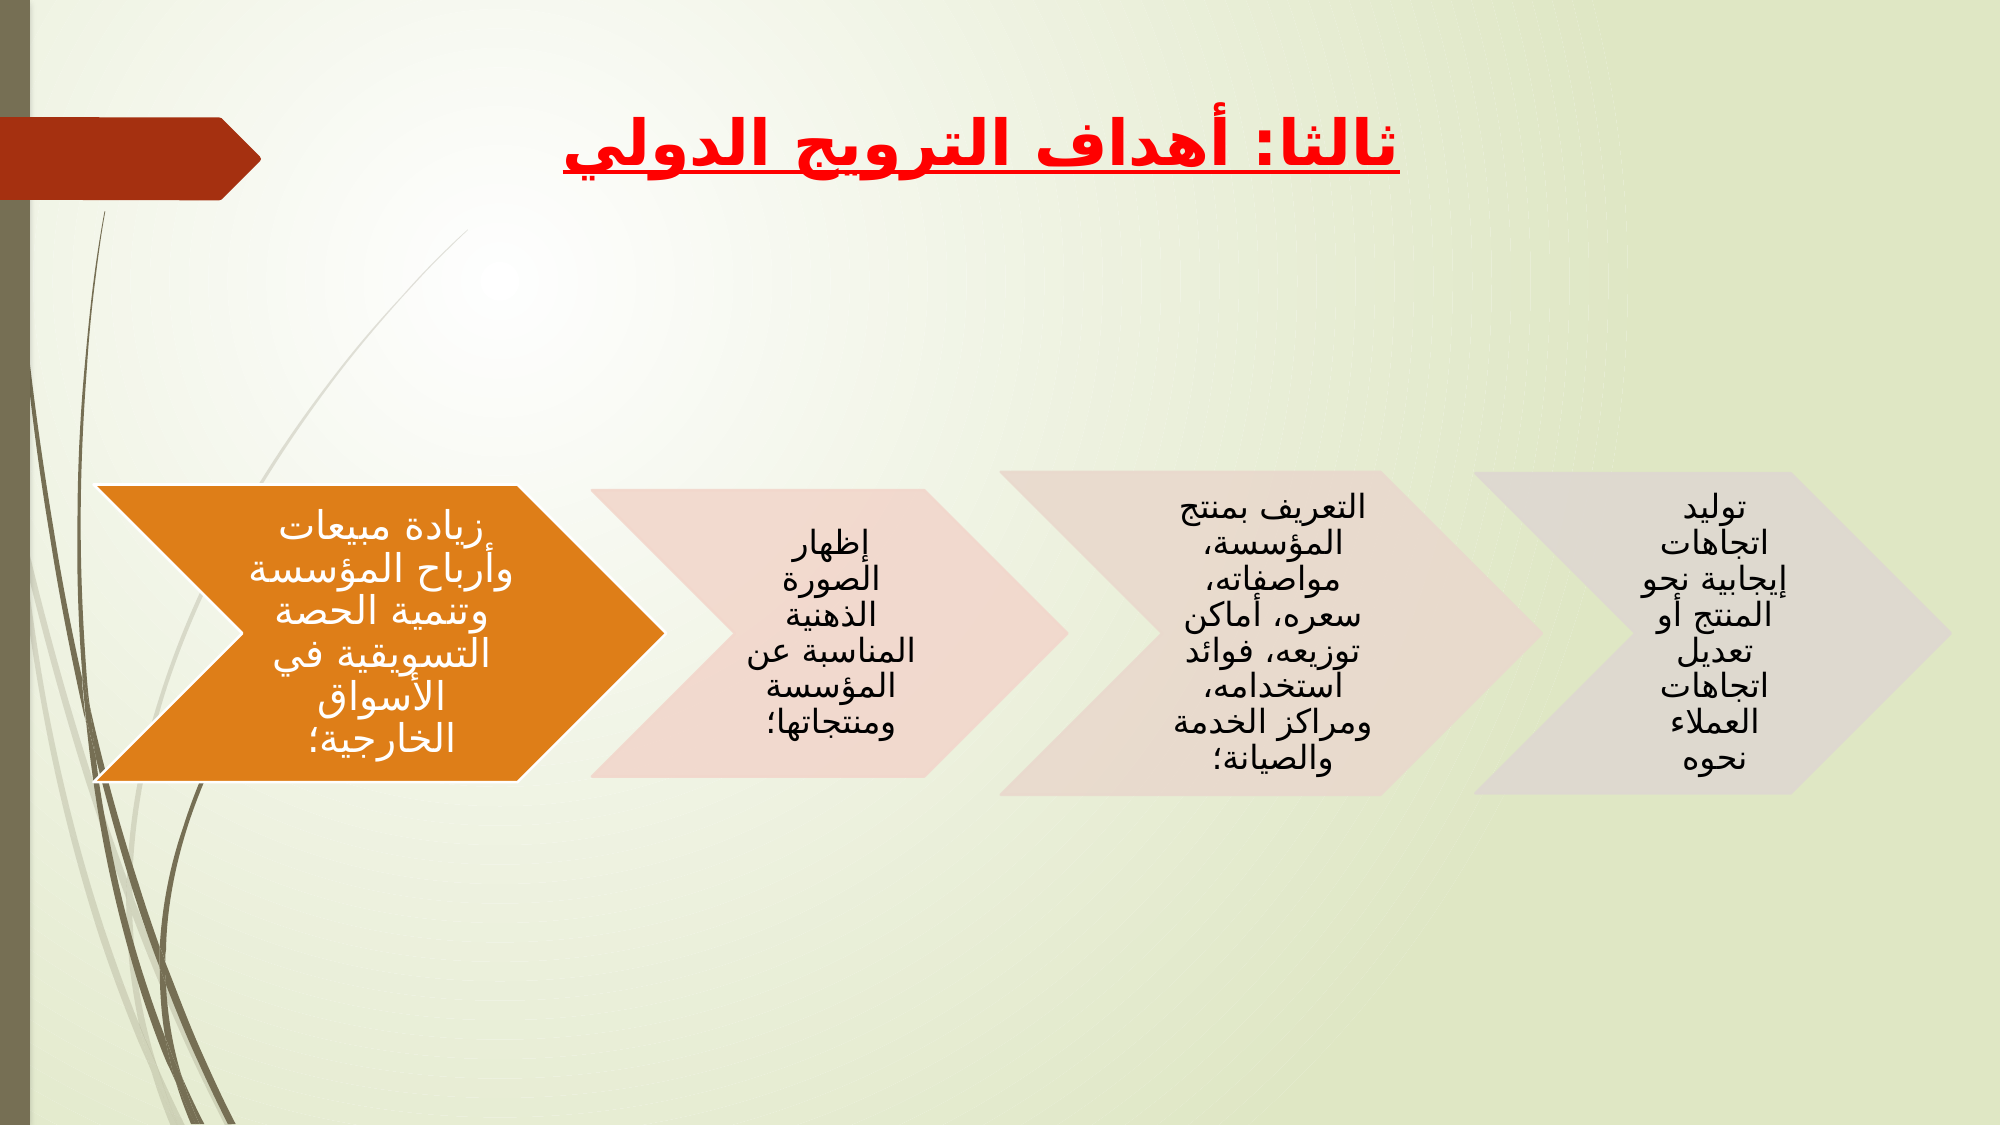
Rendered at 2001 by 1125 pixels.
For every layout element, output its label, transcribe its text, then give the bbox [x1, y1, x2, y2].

title ثالثا: أهداف الترويج الدولي [146, 90, 1906, 221]
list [92, 231, 1952, 1035]
